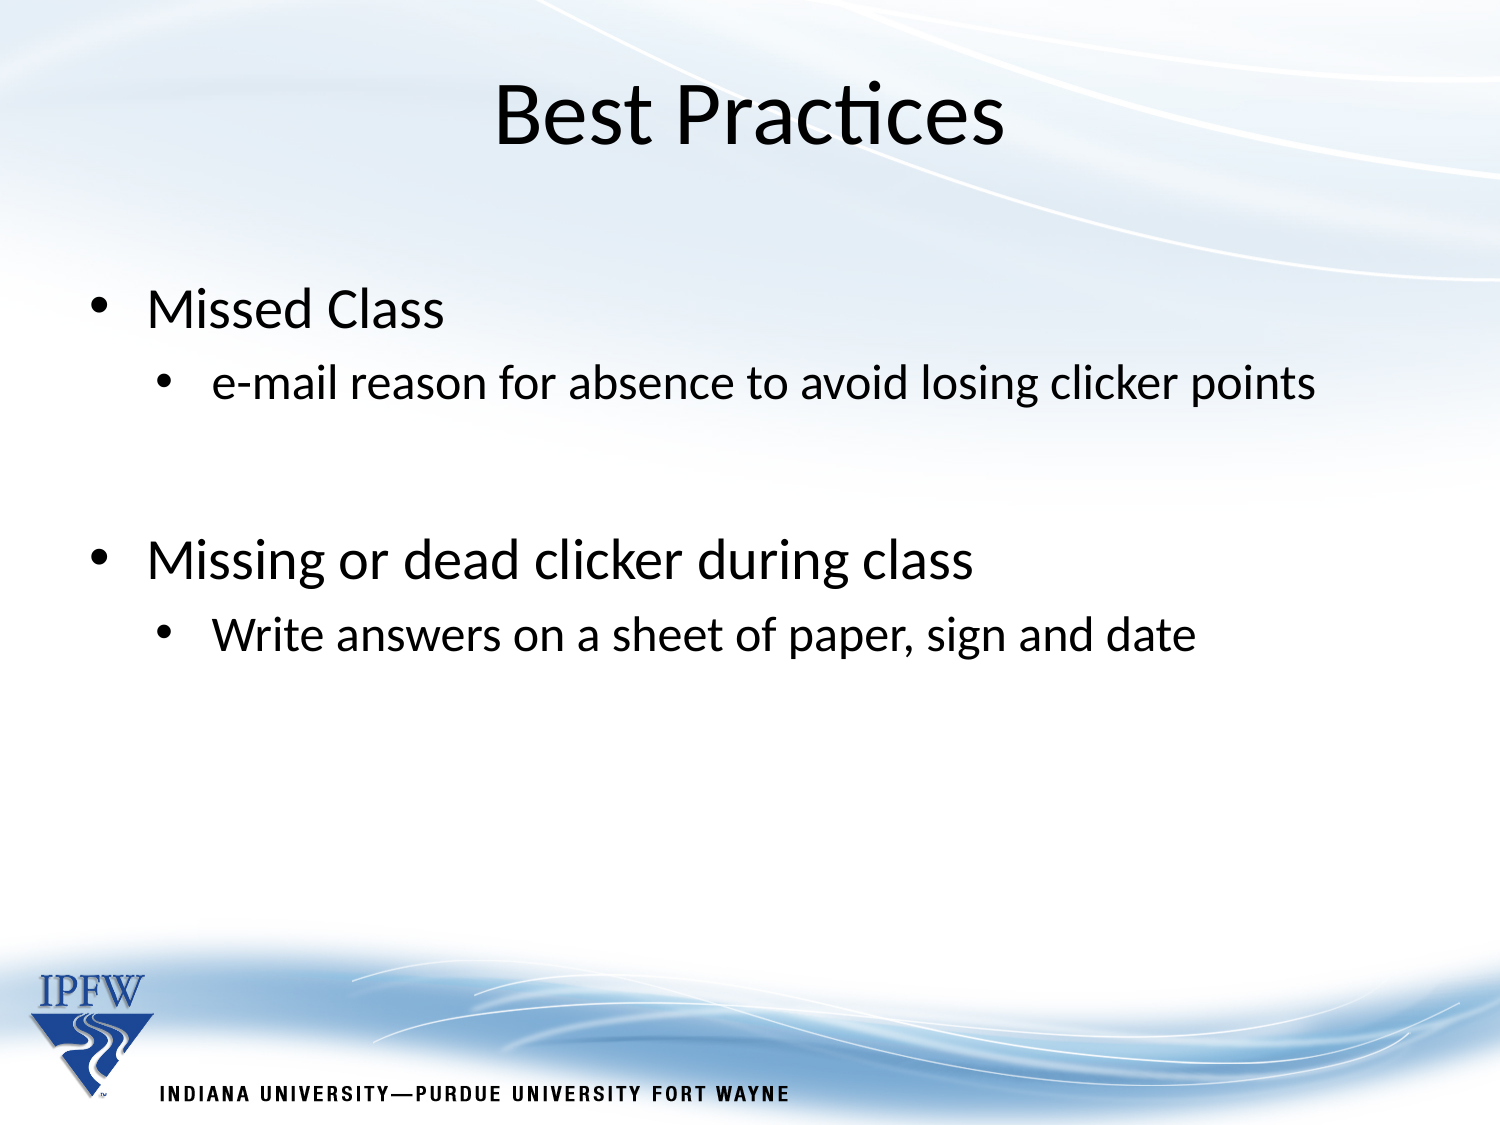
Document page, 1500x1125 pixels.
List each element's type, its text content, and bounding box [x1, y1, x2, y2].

list Missed Class e-mail reason for absence to avoid losing clicker points Missing or dead clicker during class Write answers on a sheet of paper, sign and date [75, 262, 1425, 1005]
title Best Practices [75, 45, 1425, 233]
picture [0, 0, 1500, 1125]
